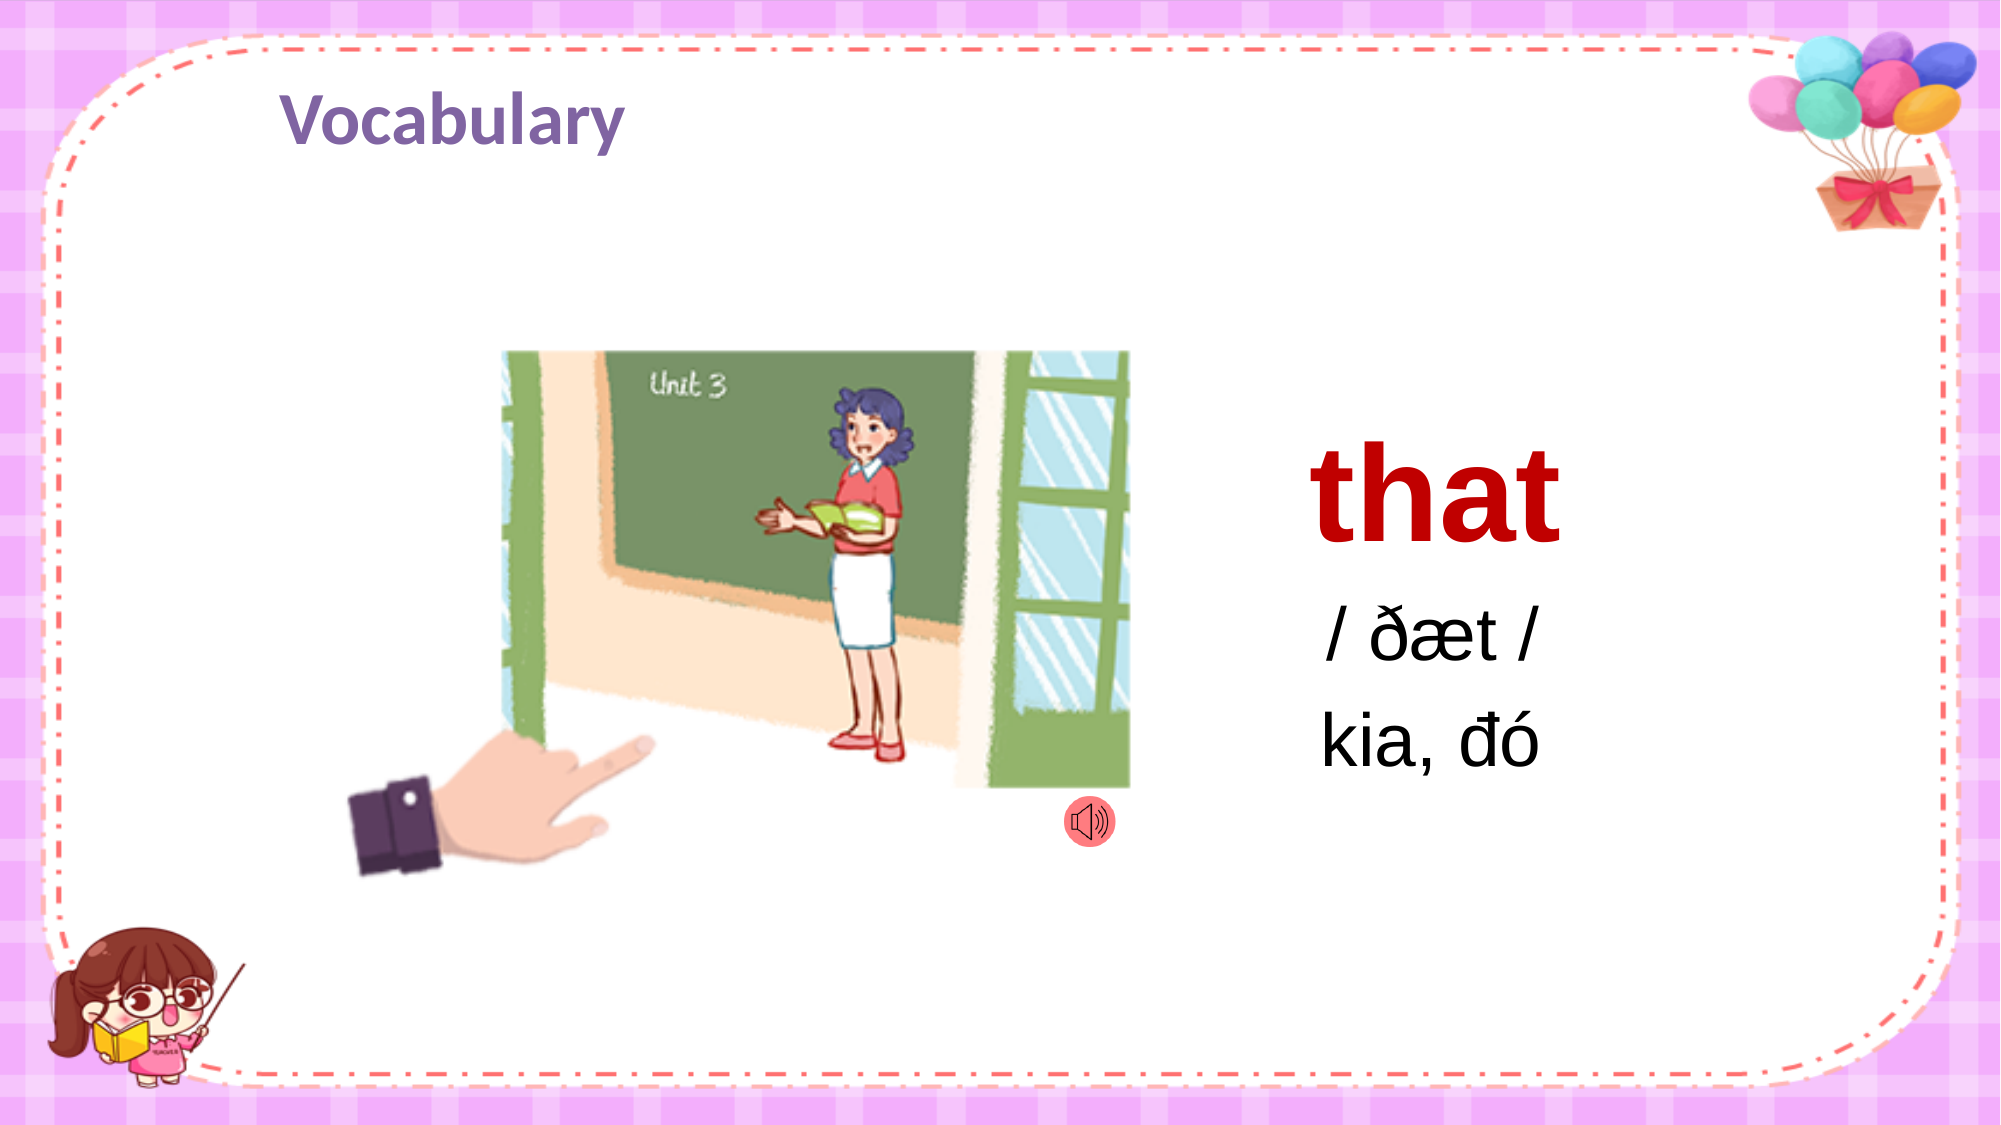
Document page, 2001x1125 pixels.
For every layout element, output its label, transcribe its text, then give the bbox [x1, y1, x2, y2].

text_box / ðæt / [1291, 577, 1575, 683]
picture [0, 0, 2001, 1125]
text_box kia, đó [1305, 683, 1557, 789]
text_box that [1291, 396, 1580, 576]
text_box Vocabulary [264, 62, 642, 168]
